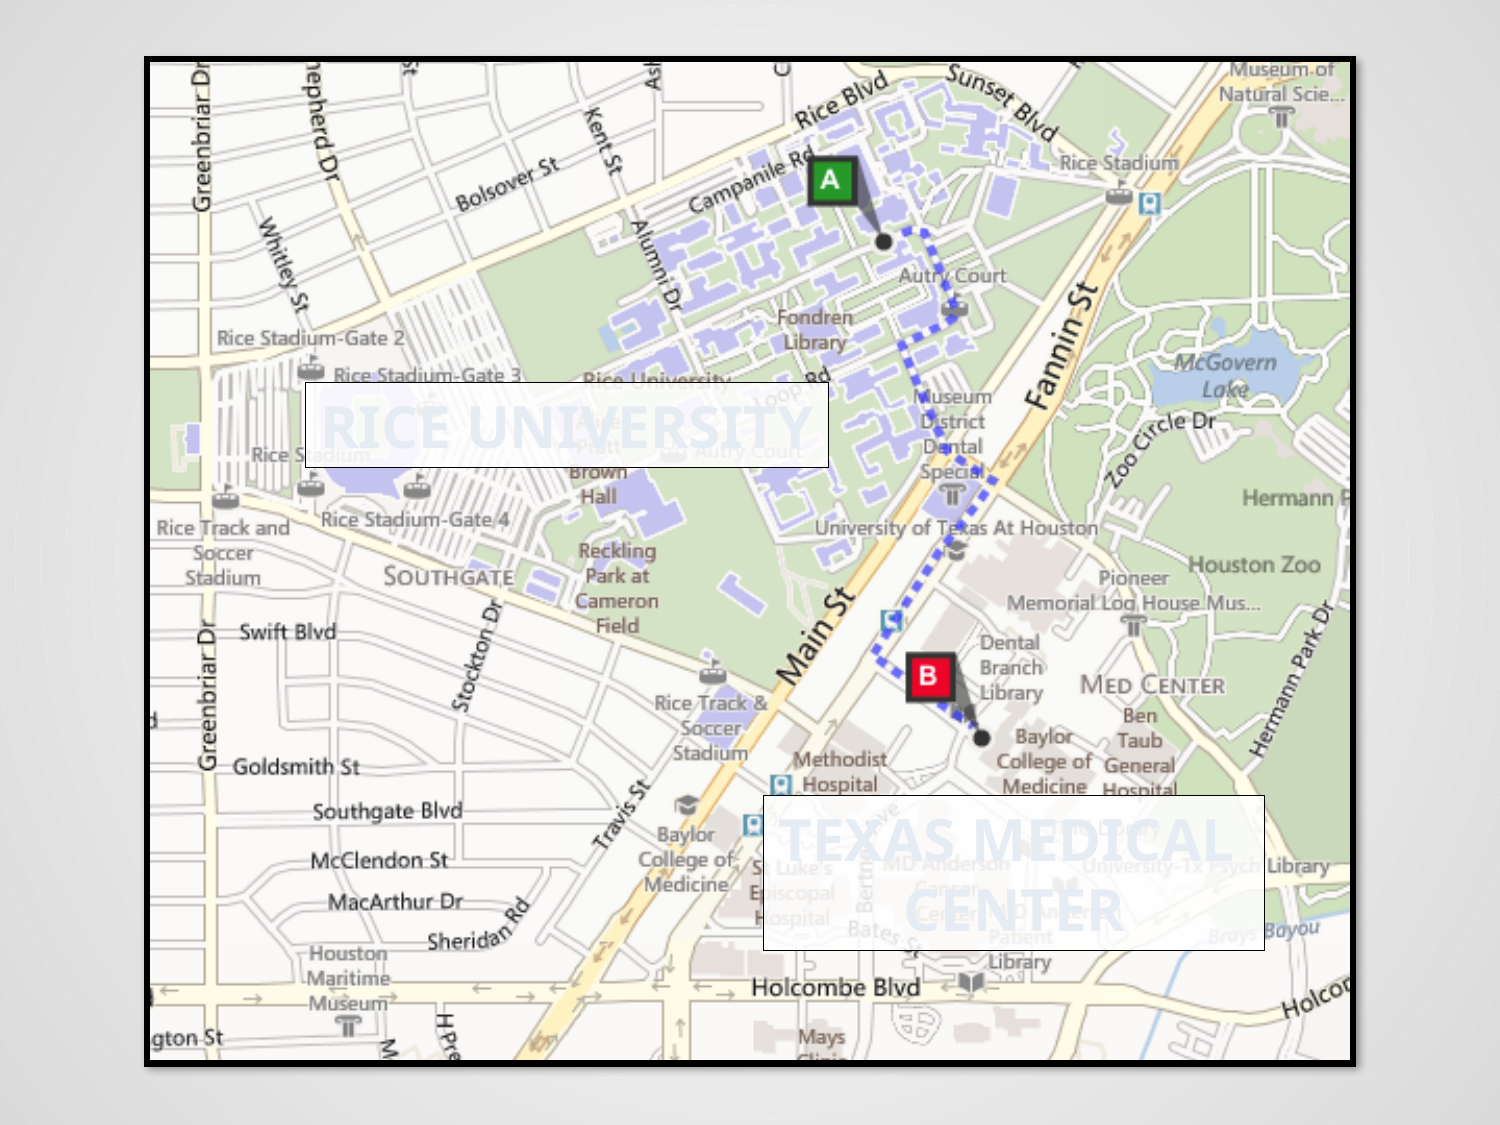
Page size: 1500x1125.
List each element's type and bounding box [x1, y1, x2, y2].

picture [149, 62, 1351, 1061]
